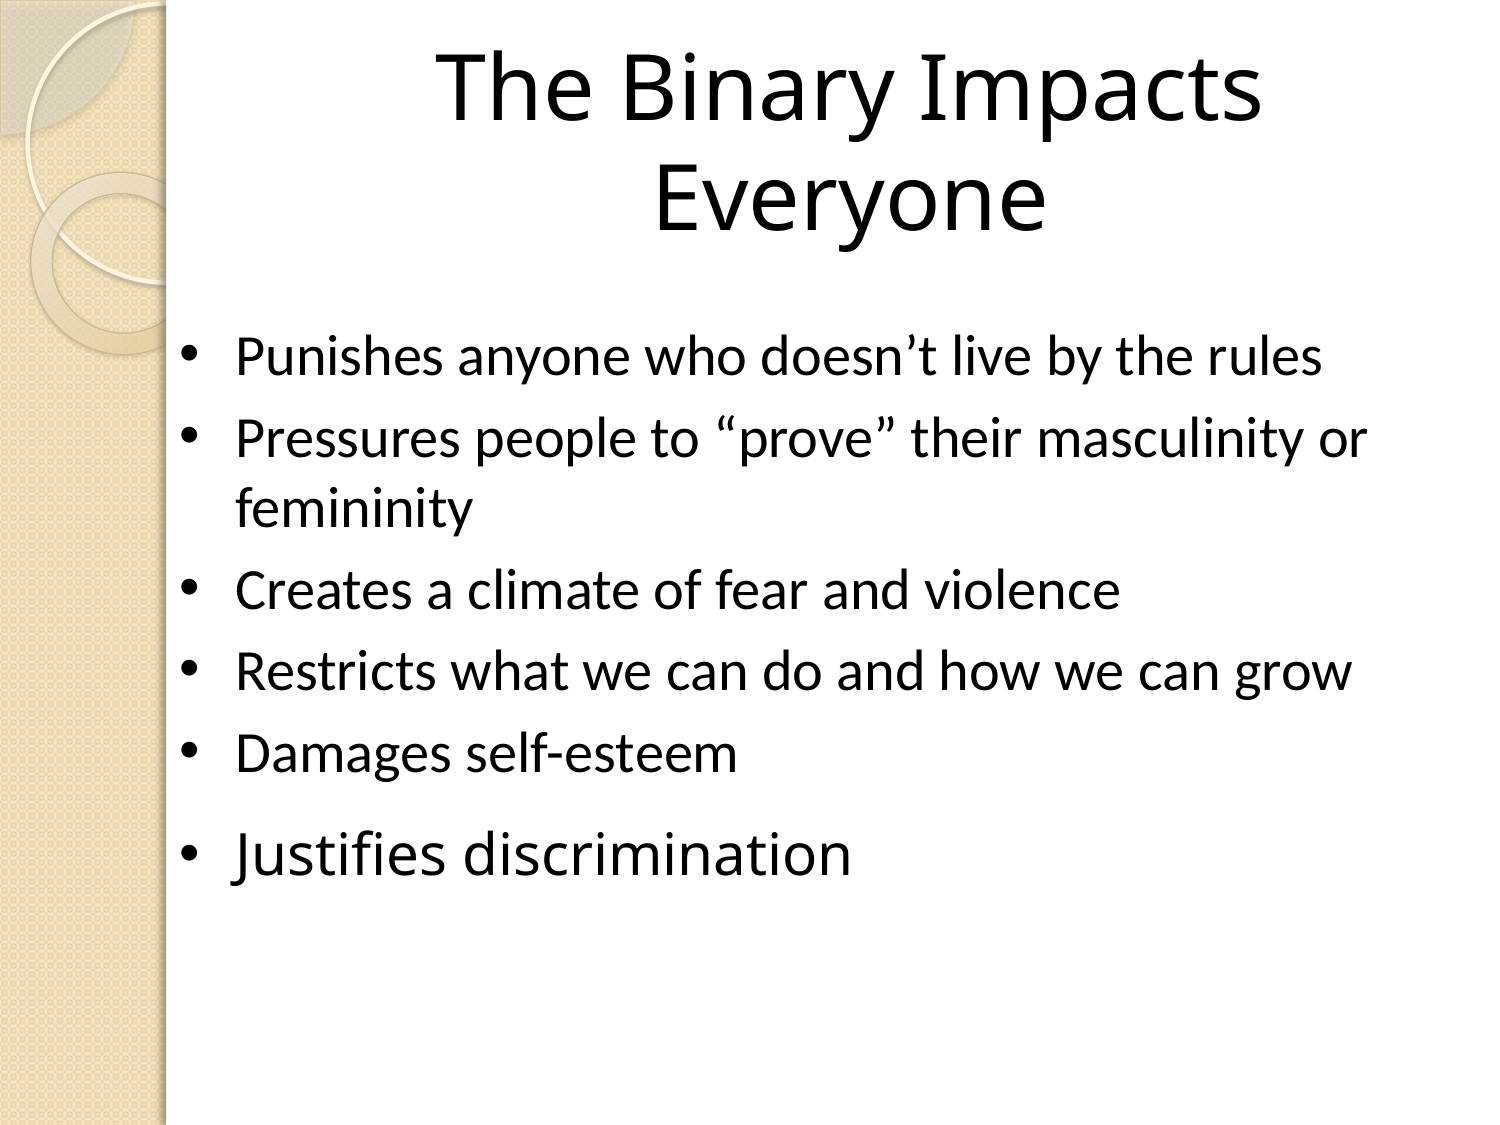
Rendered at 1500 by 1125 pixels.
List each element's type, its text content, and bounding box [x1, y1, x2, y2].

list Punishes anyone who doesn’t live by the rules Pressures people to “prove” their masculinity or femininity Creates a climate of fear and violence Restricts what we can do and how we can grow Damages self-esteem Justifies discrimination [164, 240, 1425, 1005]
title The Binary Impacts Everyone [235, 45, 1466, 233]
